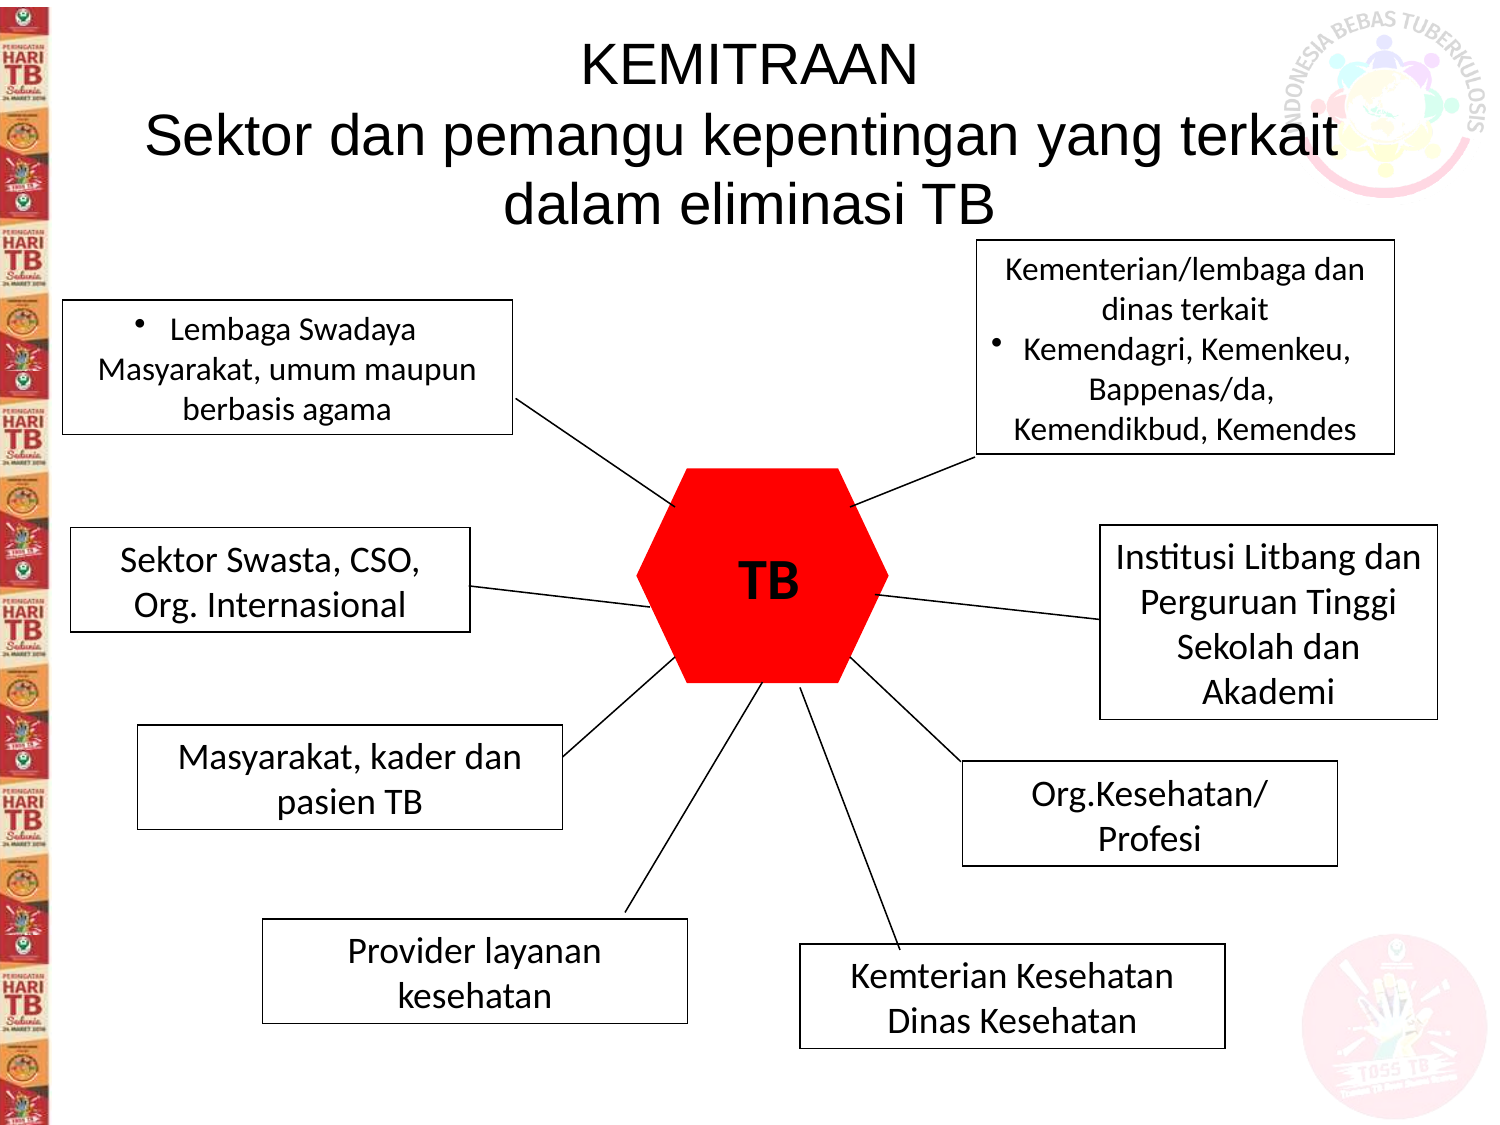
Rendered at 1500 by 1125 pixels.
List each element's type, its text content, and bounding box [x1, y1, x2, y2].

picture [0, 7, 52, 19]
text_box Sektor Swasta, CSO, Org. Internasional [70, 527, 471, 633]
text_box Kementerian/lembaga dan dinas terkait Kemendagri, Kemenkeu, Bappenas/da, Kemendikbud, Kemendes [976, 244, 1395, 455]
text_box Kemterian Kesehatan Dinas Kesehatan [800, 943, 1225, 1049]
text_box Provider layanan kesehatan [262, 918, 688, 1024]
text_box Org.Kesehatan/ Profesi [962, 761, 1338, 866]
text_box KEMITRAAN Sektor dan pemangu kepentingan yang terkait dalam eliminasi TB [0, 19, 1500, 244]
text_box Lembaga Swadaya Masyarakat, umum maupun berbasis agama [62, 299, 513, 435]
text_box Masyarakat, kader dan pasien TB [137, 724, 563, 830]
text_box Institusi Litbang dan Perguruan Tinggi Sekolah dan Akademi [1100, 524, 1438, 720]
text_box TB [637, 469, 888, 682]
picture [0, 244, 52, 1125]
